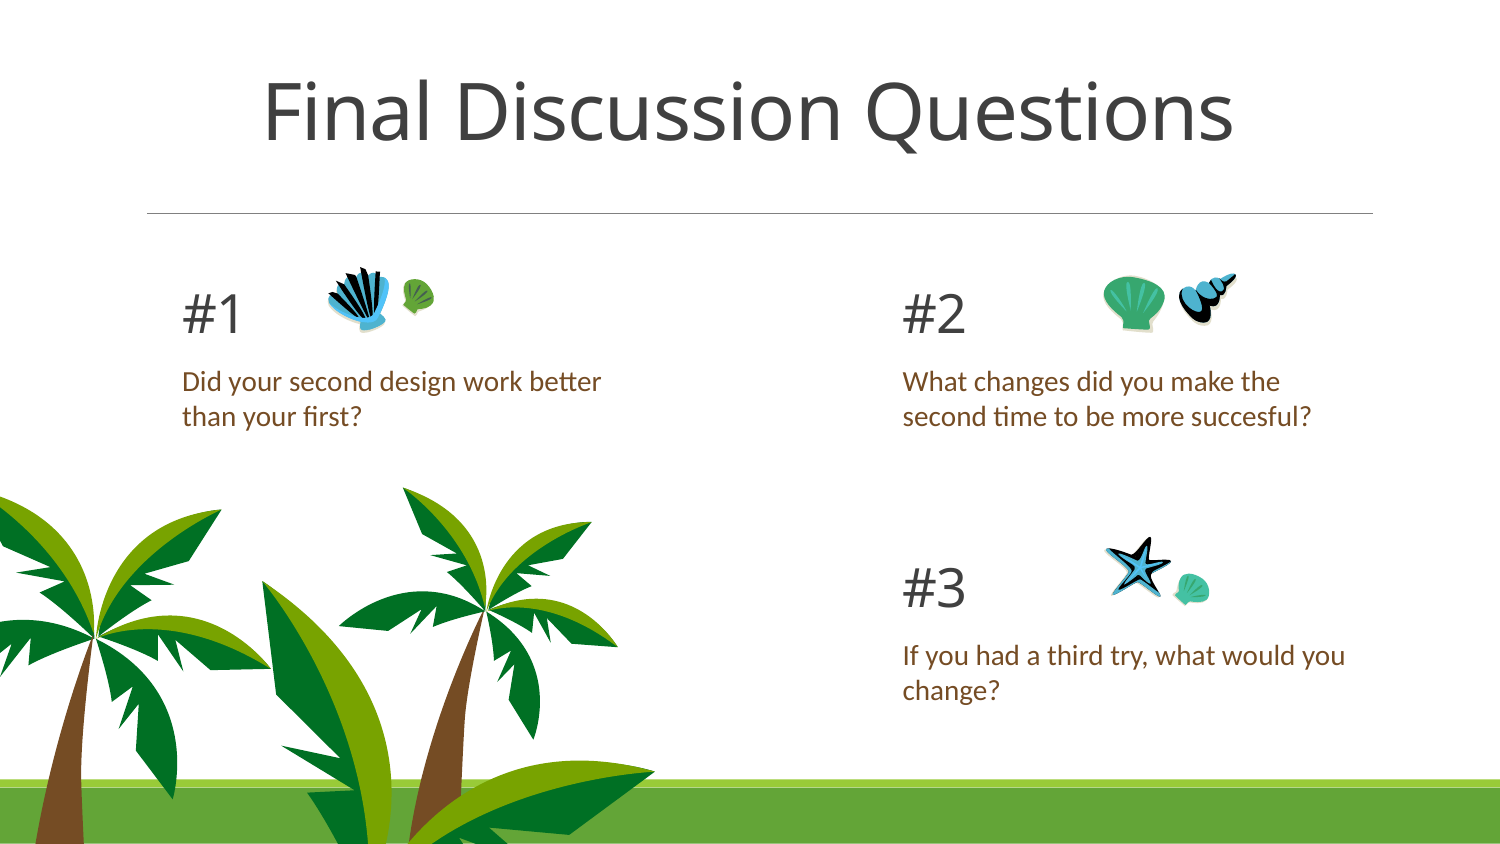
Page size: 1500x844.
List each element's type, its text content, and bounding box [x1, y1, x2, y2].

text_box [1102, 536, 1212, 607]
title #1 [167, 287, 663, 347]
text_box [326, 266, 437, 334]
title #2 [887, 287, 1383, 347]
title #3 [887, 561, 1383, 621]
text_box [1102, 251, 1250, 335]
subtitle If you had a third try, what would you change? [887, 621, 1383, 715]
subtitle Did your second design work better than your first? [167, 347, 663, 442]
title Final Discussion Questions [116, 60, 1380, 155]
subtitle What changes did you make the second time to be more succesful? [887, 347, 1383, 442]
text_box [0, 487, 656, 844]
